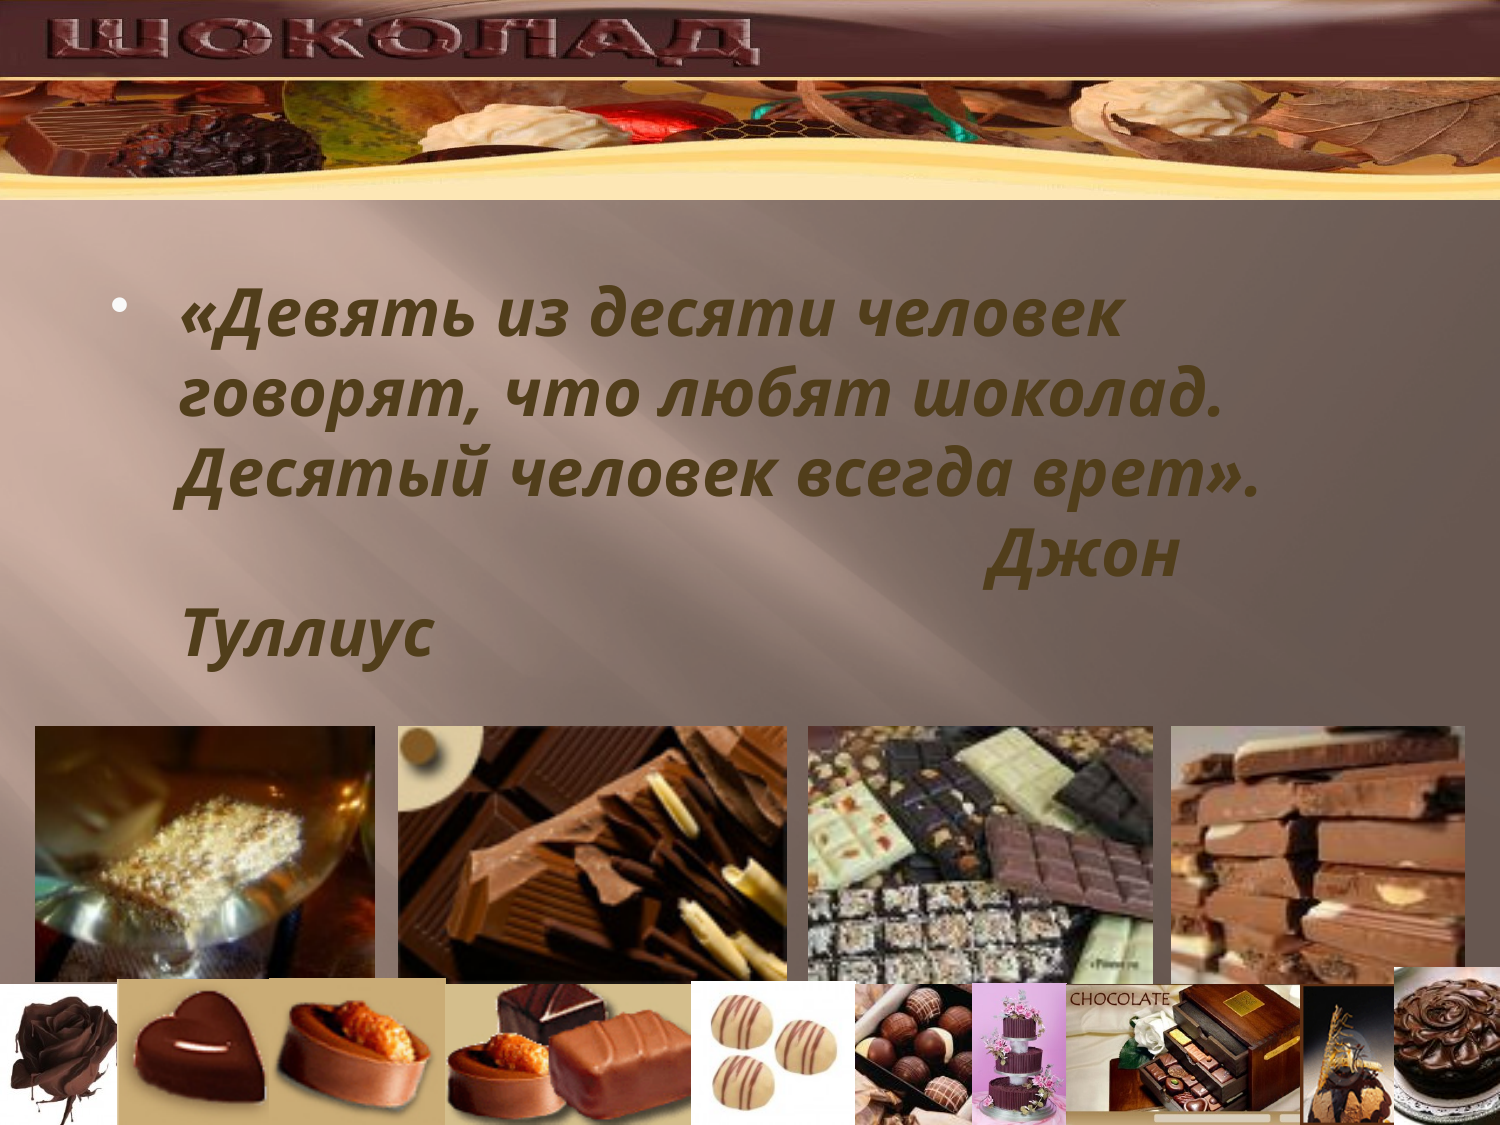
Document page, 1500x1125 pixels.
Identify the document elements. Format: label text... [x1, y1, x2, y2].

list «Девять из десяти человек говорят, что любят шоколад. Десятый человек всегда врет». Джон Туллиус [75, 262, 1425, 738]
picture [0, 0, 1500, 200]
picture [0, 726, 1500, 1125]
